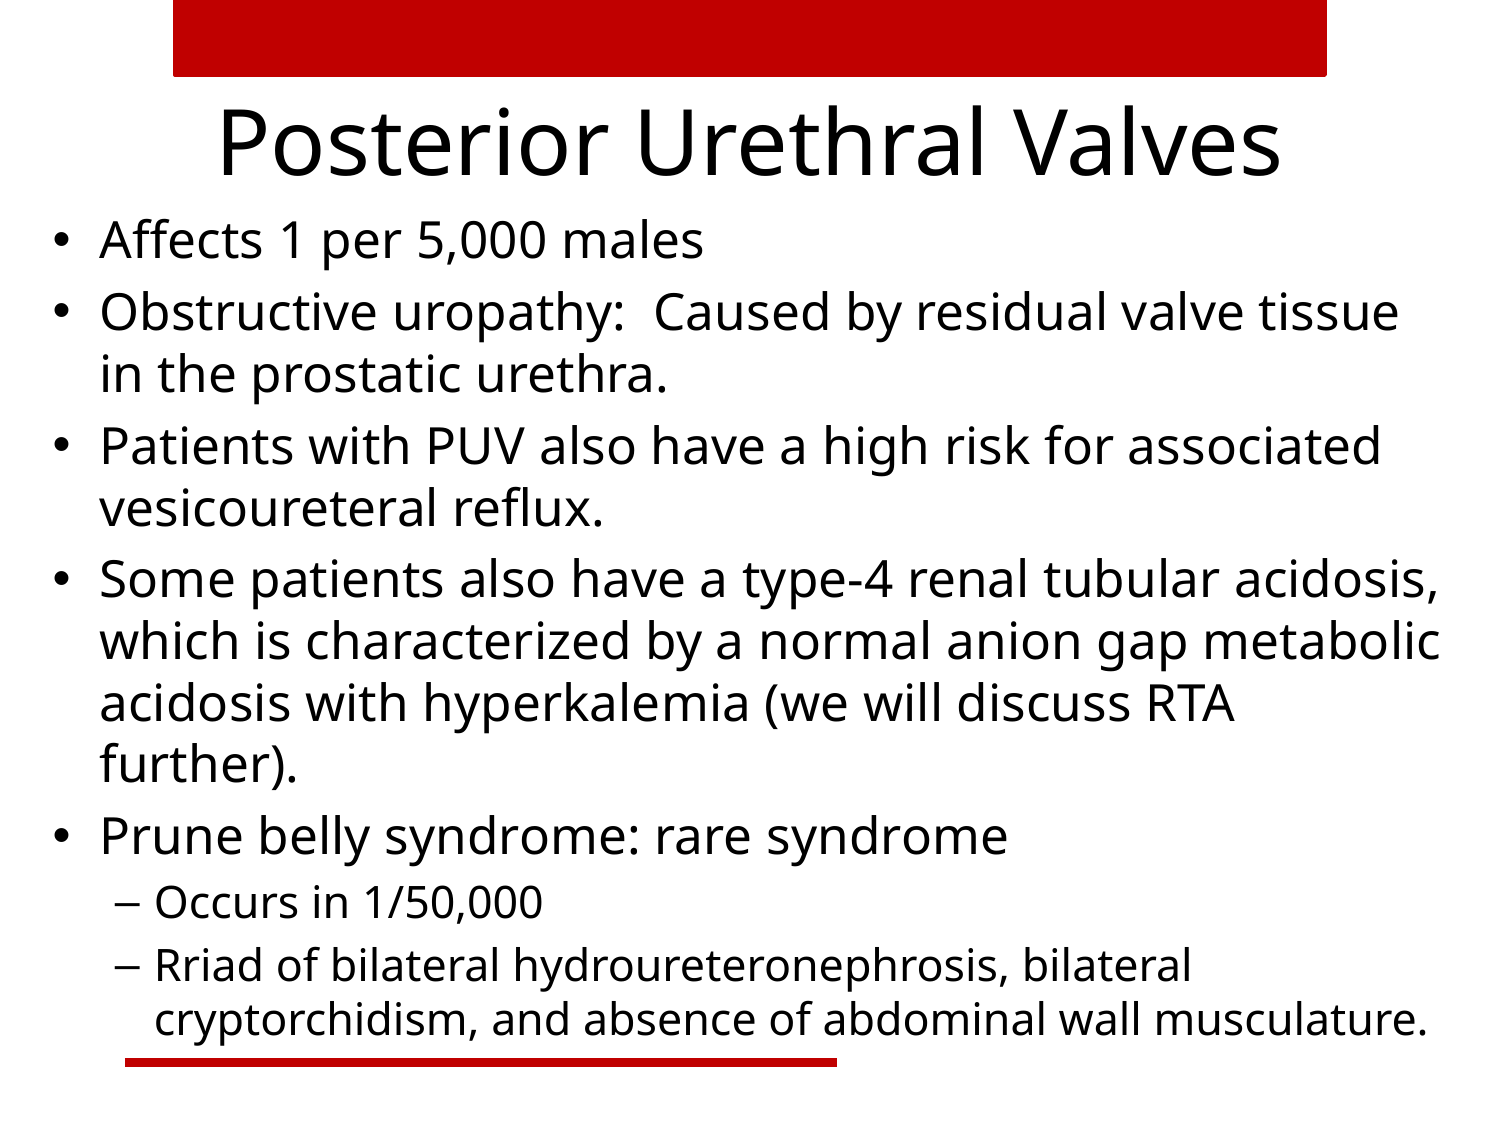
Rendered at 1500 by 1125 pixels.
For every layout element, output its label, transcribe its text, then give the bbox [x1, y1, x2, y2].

title Posterior Urethral Valves [75, 45, 1425, 200]
text_box [173, 0, 1327, 77]
list Affects 1 per 5,000 males Obstructive uropathy: Caused by residual valve tissue in the prostatic urethra. Patients with PUV also have a high risk for associated vesicoureteral reflux. Some patients also have a type-4 renal tubular acidosis, which is characterized by a normal anion gap metabolic acidosis with hyperkalemia (we will discuss RTA further). Prune belly syndrome: rare syndrome Occurs in 1/50,000 Rriad of bilateral hydroureteronephrosis, bilateral cryptorchidism, and absence of abdominal wall musculature. [37, 200, 1463, 1100]
